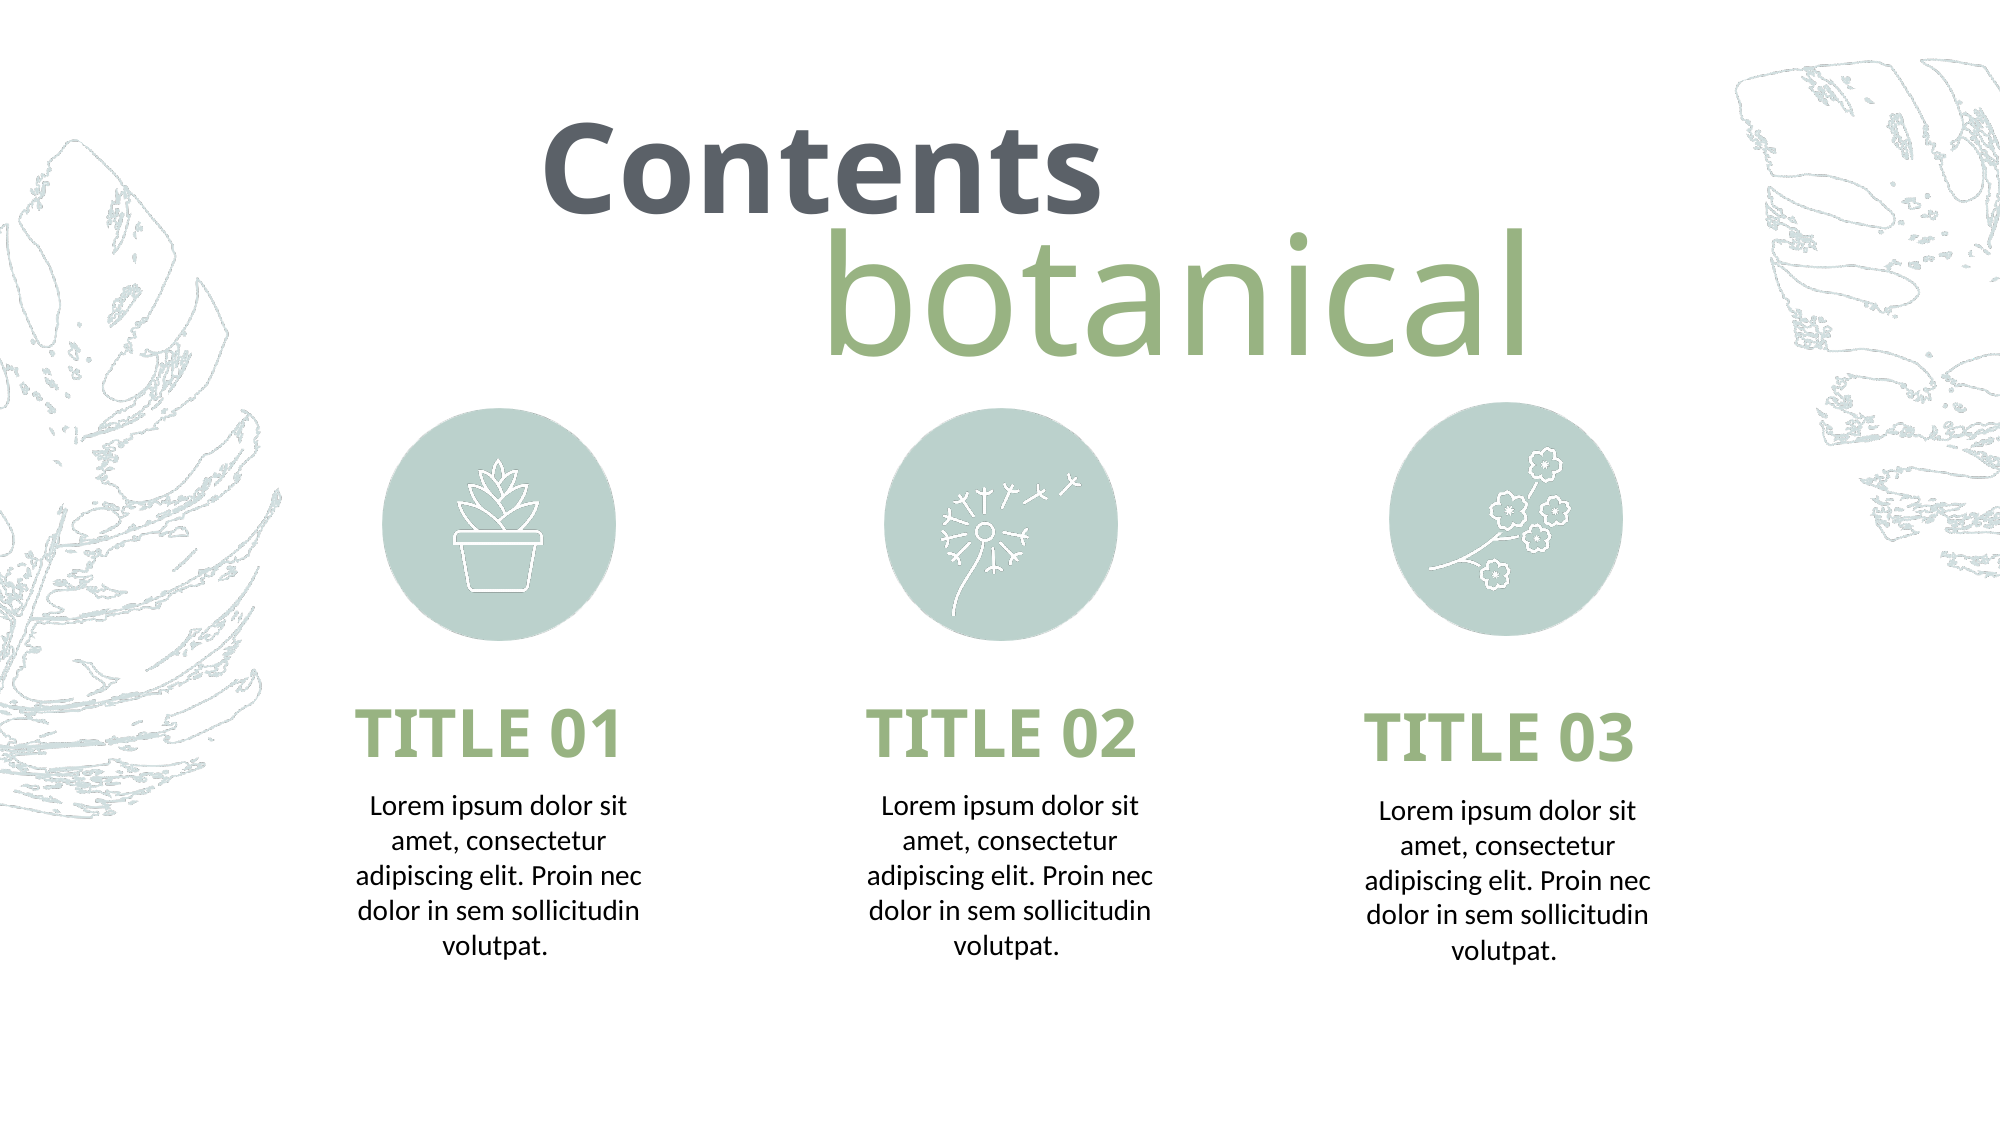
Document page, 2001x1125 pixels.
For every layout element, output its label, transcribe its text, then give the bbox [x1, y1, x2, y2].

text_box TITLE 01 [339, 683, 642, 778]
text_box botanical [802, 181, 1552, 396]
picture [0, 114, 616, 925]
text_box TITLE 02 [851, 683, 1154, 778]
picture [1697, 0, 2000, 687]
text_box TITLE 03 [1348, 687, 1651, 783]
text_box Contents [524, 80, 1121, 246]
text_box Lorem ipsum dolor sit amet, consectetur adipiscing elit. Proin nec dolor in sem sollicitudin volutpat. [326, 779, 672, 969]
text_box Lorem ipsum dolor sit amet, consectetur adipiscing elit. Proin nec dolor in sem sollicitudin volutpat. [1335, 783, 1681, 974]
picture [1389, 402, 1623, 636]
text_box Lorem ipsum dolor sit amet, consectetur adipiscing elit. Proin nec dolor in sem sollicitudin volutpat. [837, 779, 1183, 969]
picture [884, 408, 1118, 641]
